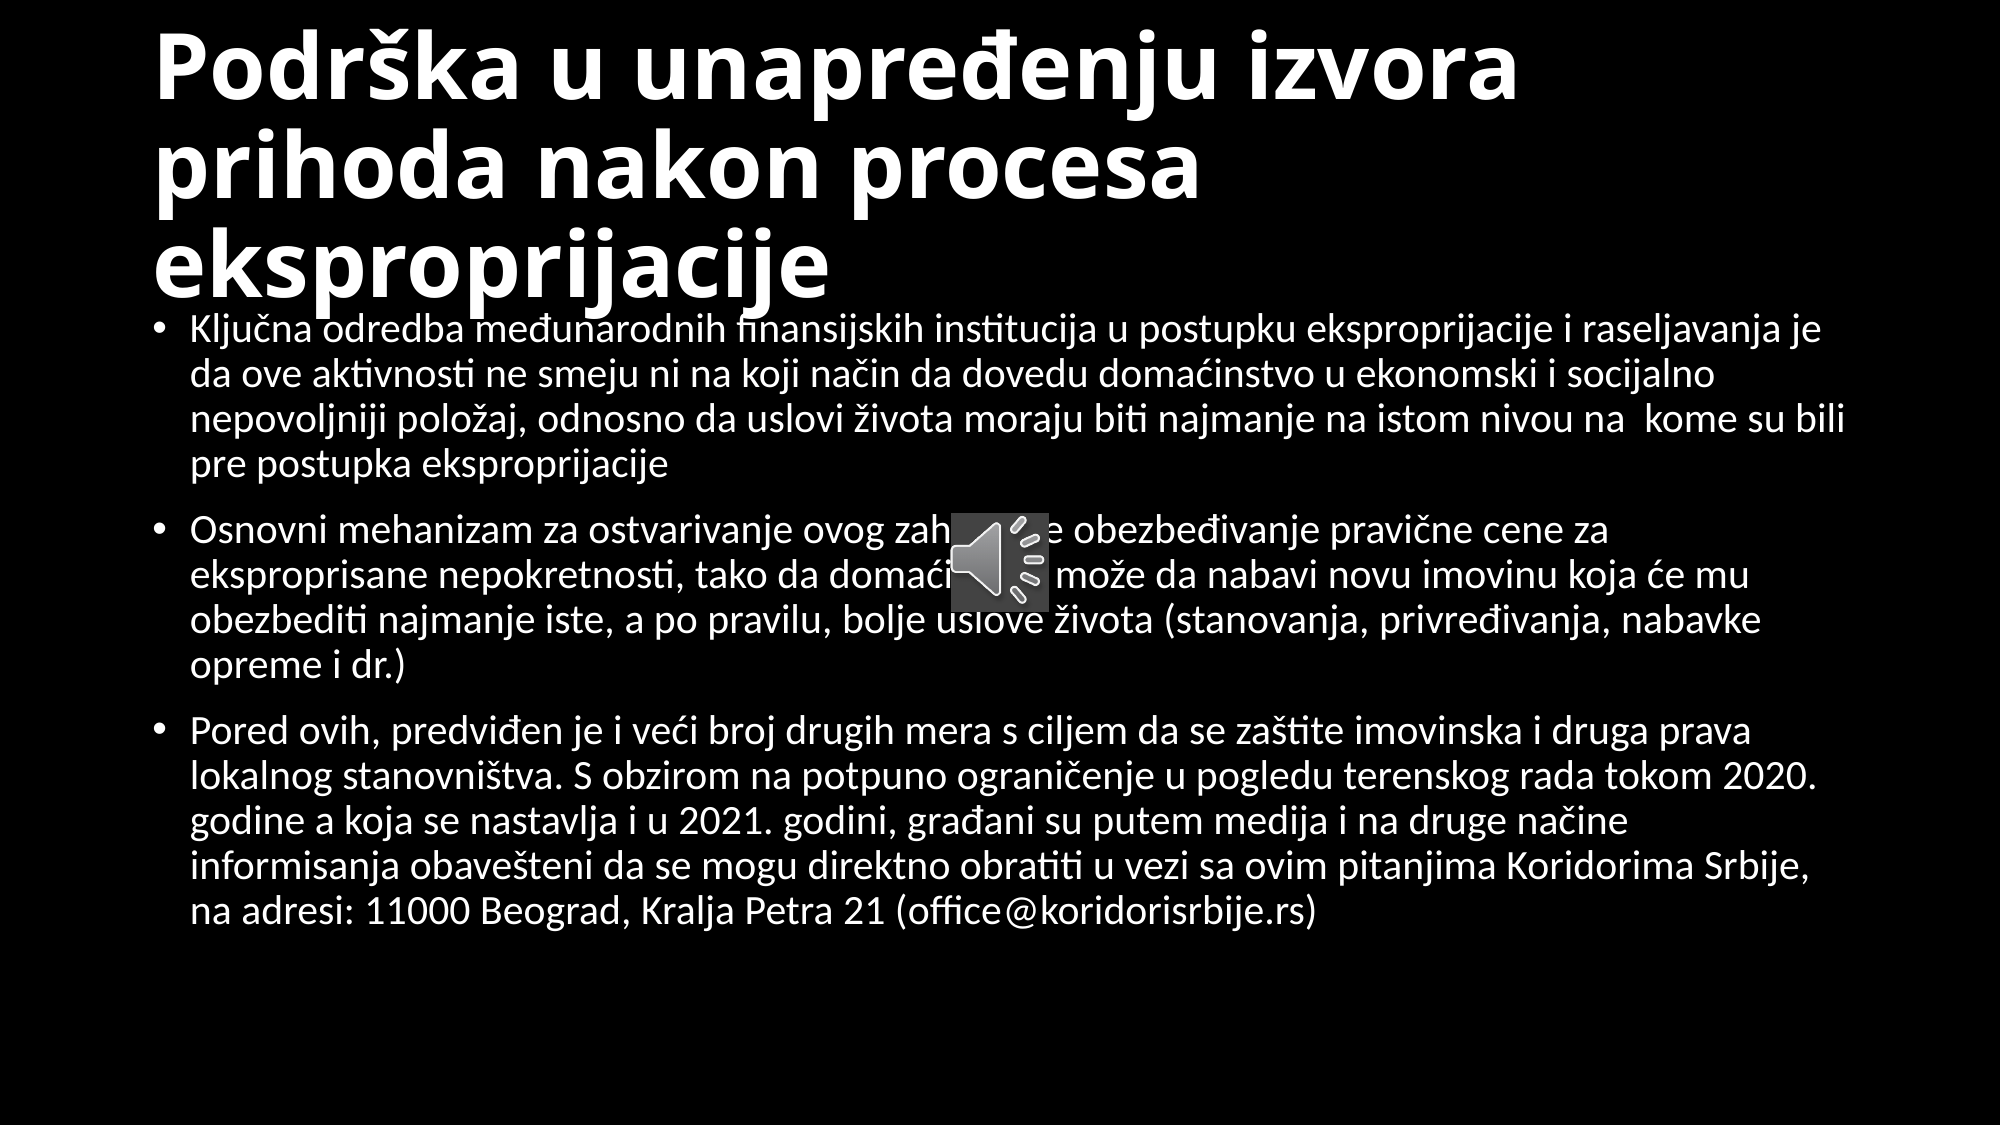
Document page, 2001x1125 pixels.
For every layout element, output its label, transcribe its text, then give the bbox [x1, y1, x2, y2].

list Ključna odredba međunarodnih finansijskih institucija u postupku eksproprijacije i raseljavanja je da ove aktivnosti ne smeju ni na koji način da dovedu domaćinstvo u ekonomski i socijalno nepovoljniji položaj, odnosno da uslovi života moraju biti najmanje na istom nivou na kome su bili pre postupka eksproprijacije Osnovni mehanizam za ostvarivanje ovog zahteva je obezbeđivanje pravične cene za eksproprisane nepokretnosti, tako da domaćinstvo može da nabavi novu imovinu koja će mu obezbediti najmanje iste, a po pravilu, bolje uslove života (stanovanja, privređivanja, nabavke opreme i dr.) Pored ovih, predviđen je i veći broj drugih mera s ciljem da se zaštite imovinska i druga prava lokalnog stanovništva. S obzirom na potpuno ograničenje u pogledu terenskog rada tokom 2020. godine a koja se nastavlja i u 2021. godini, građani su putem medija i na druge načine informisanja obavešteni da se mogu direktno obratiti u vezi sa ovim pitanjima Koridorima Srbije, na adresi: 11000 Beograd, Kralja Petra 21 (office@koridorisrbije.rs) [137, 299, 1863, 1014]
title Podrška u unapređenju izvora prihoda nakon procesa eksproprijacije [137, 59, 1863, 278]
picture [949, 512, 1050, 613]
